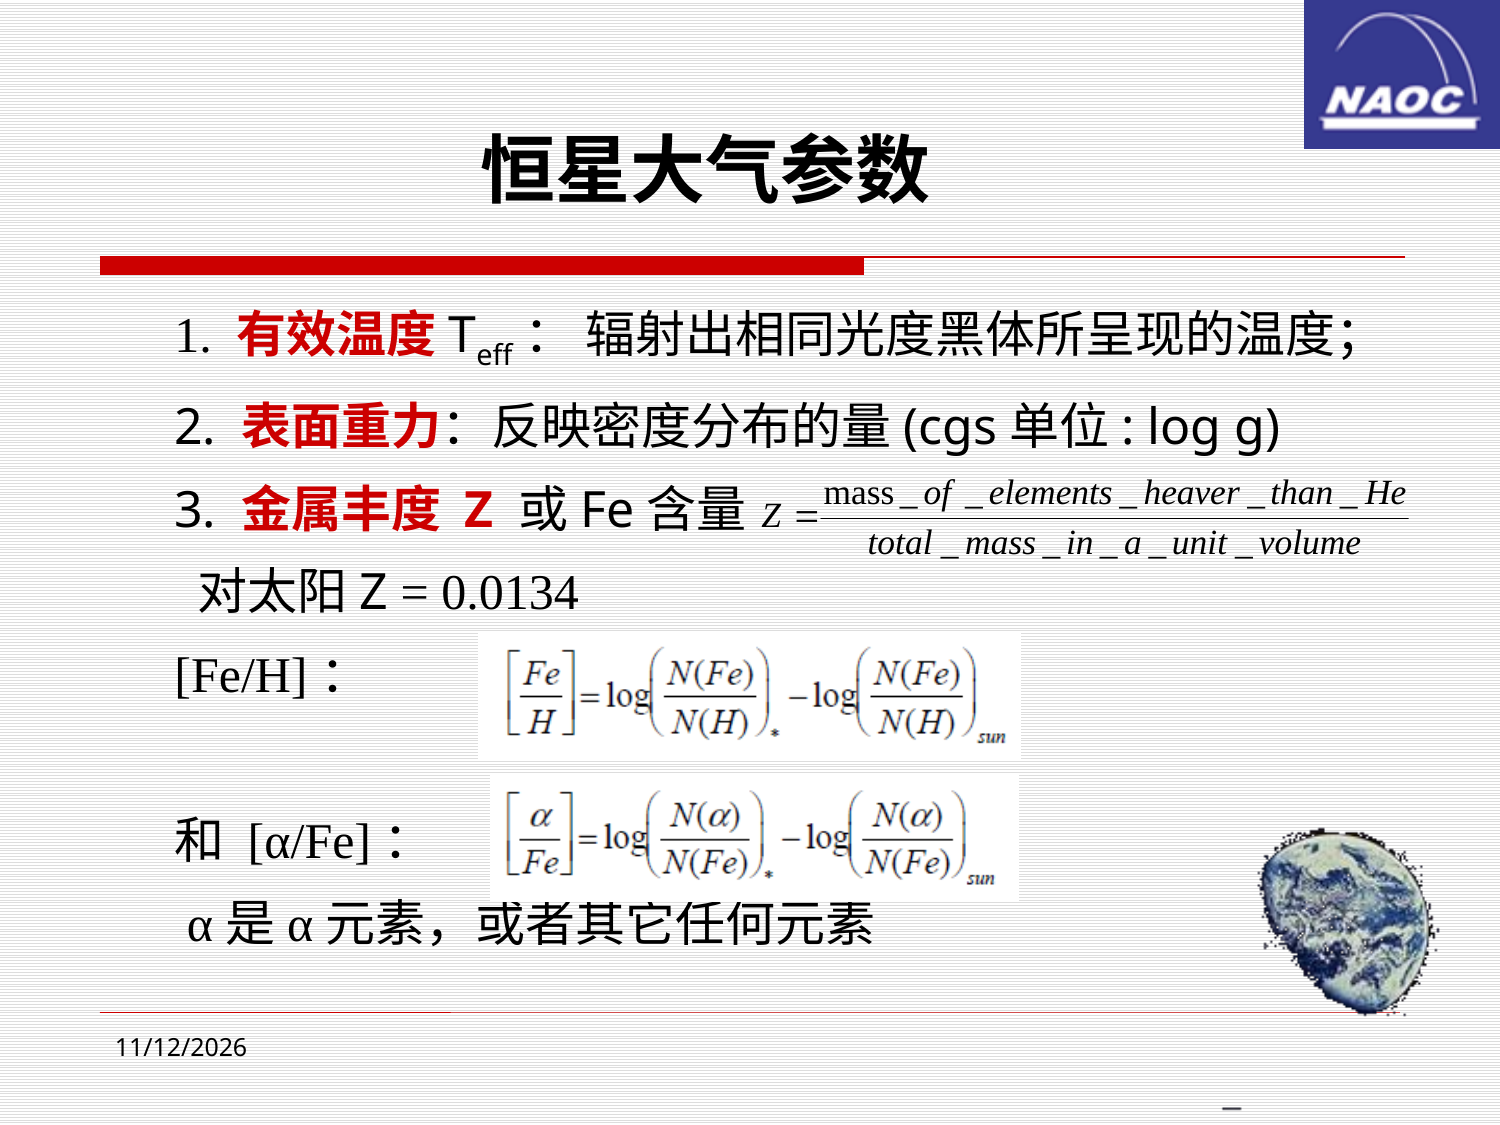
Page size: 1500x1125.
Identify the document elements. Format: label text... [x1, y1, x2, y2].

picture [478, 633, 1021, 759]
picture [489, 774, 1019, 902]
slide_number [99, 1024, 426, 1103]
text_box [755, 471, 1415, 569]
title 恒星大气参数 [93, 49, 1318, 221]
list 1. 有效温度Teff： 辐射出相同光度黑体所呈现的温度； 2. 表面重力：反映密度分布的量(cgs单位: log g) 3. 金属丰度 Z 或Fe含量 对太阳Z = 0.0134 [Fe/H]： 和 [α/Fe]： α是α元素，或者其它任何元素 [159, 290, 1500, 1039]
picture [1037, 1039, 1500, 1125]
picture [1304, 0, 1500, 150]
